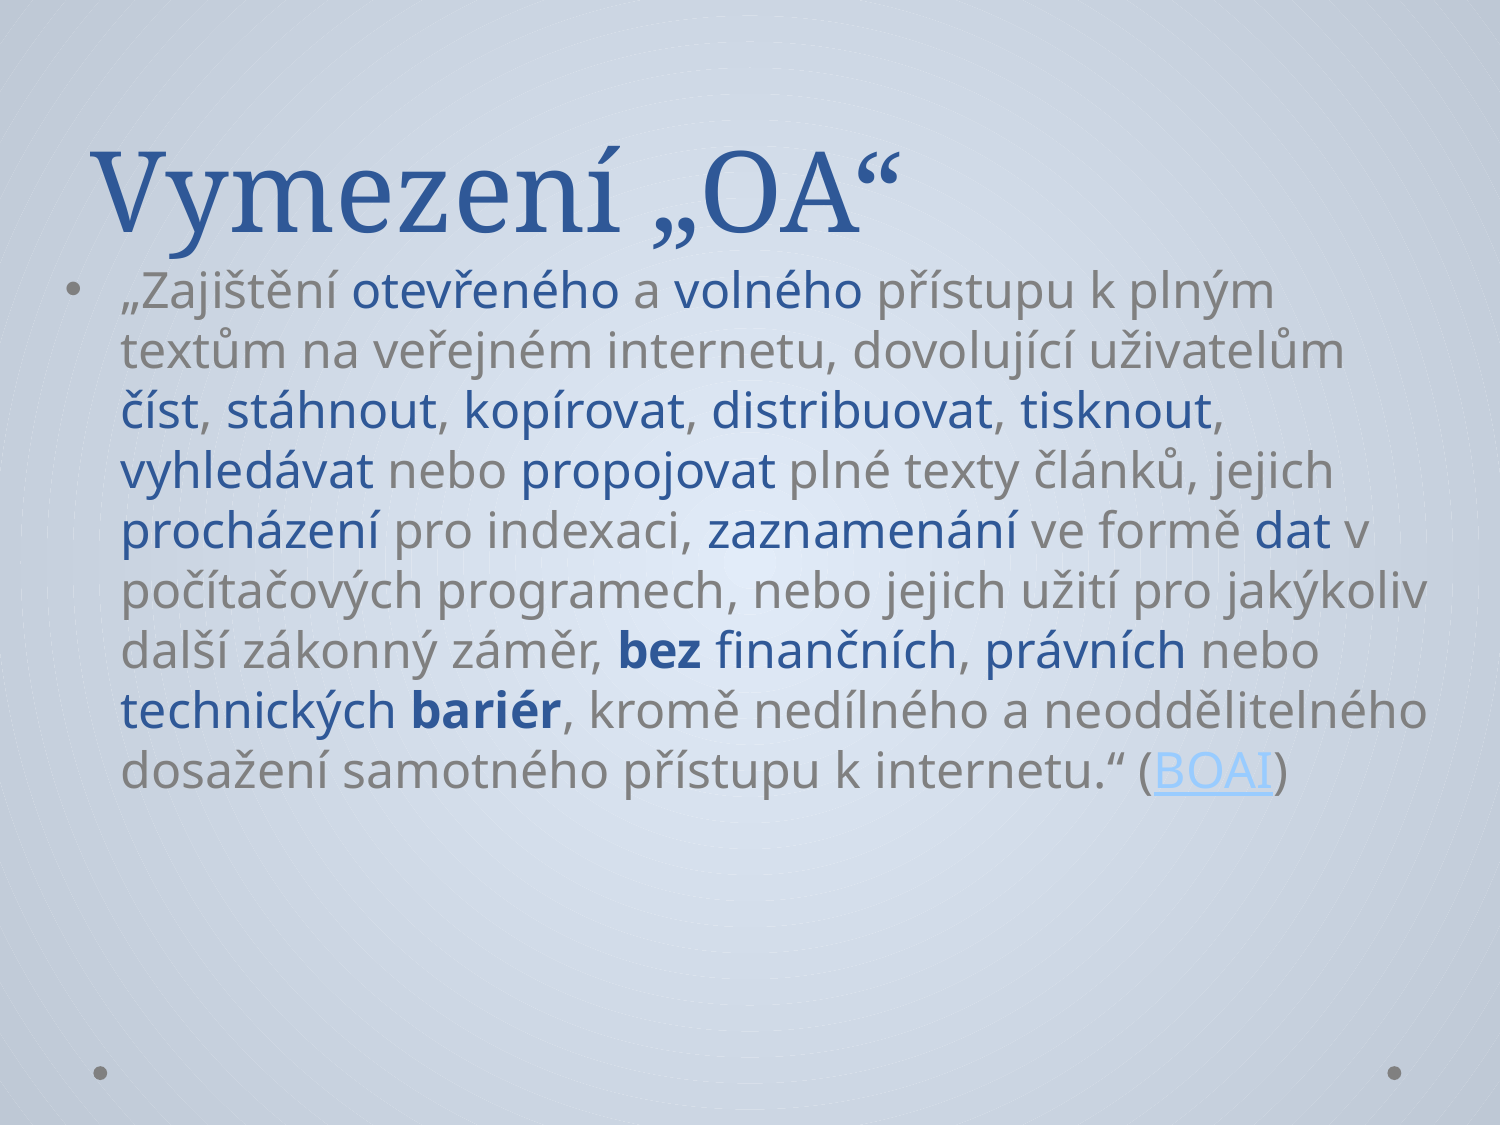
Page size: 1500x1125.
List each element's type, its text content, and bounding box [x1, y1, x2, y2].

list „Zajištění otevřeného a volného přístupu k plným textům na veřejném internetu, dovolující uživatelům číst, stáhnout, kopírovat, distribuovat, tisknout, vyhledávat nebo propojovat plné texty článků, jejich procházení pro indexaci, zaznamenání ve formě dat v počítačových programech, nebo jejich užití pro jakýkoliv další zákonný záměr, bez finančních, právních nebo technických bariér, kromě nedílného a neoddělitelného dosažení samotného přístupu k internetu.“ (BOAI) [49, 250, 1445, 1001]
title Vymezení „OA“ [75, 0, 1425, 250]
